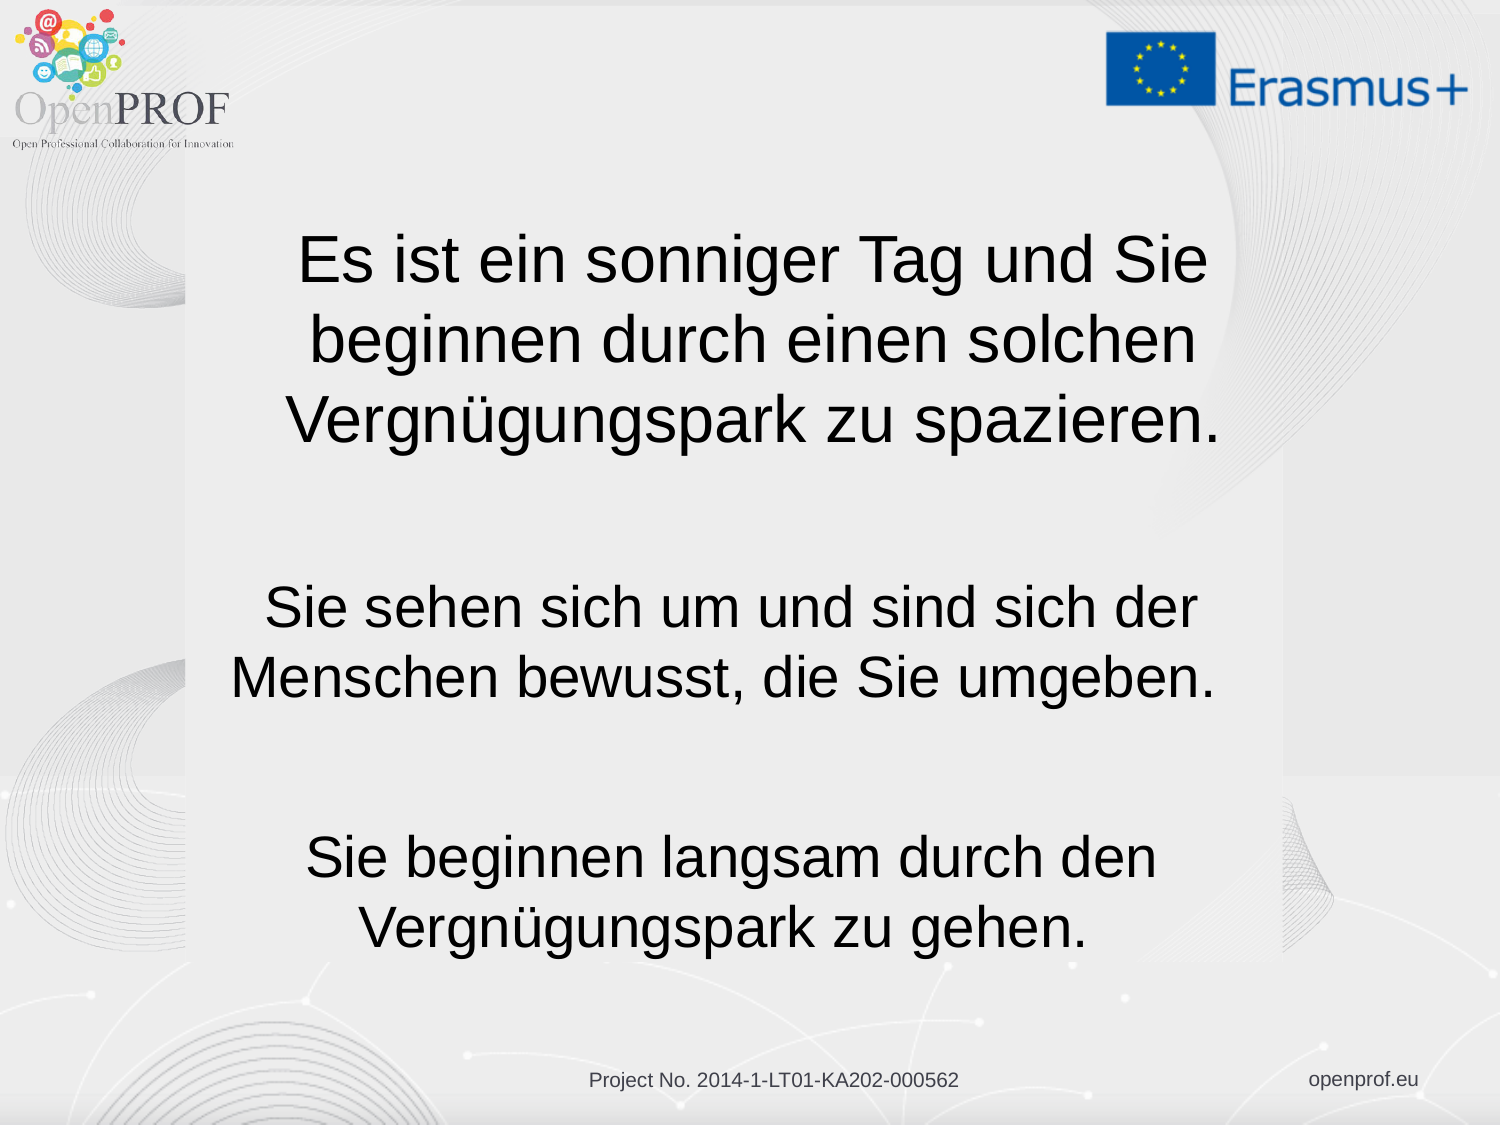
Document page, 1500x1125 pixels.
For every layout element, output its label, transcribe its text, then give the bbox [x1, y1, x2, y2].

list Es ist ein sonniger Tag und Sie beginnen durch einen solchen Vergnügungspark zu spazieren. [206, 208, 1301, 485]
text_box Sie sehen sich um und sind sich der Menschen bewusst, die Sie umgeben. Sie beginnen langsam durch den Vergnügungspark zu gehen. [206, 491, 1258, 982]
picture [0, 0, 1500, 1125]
